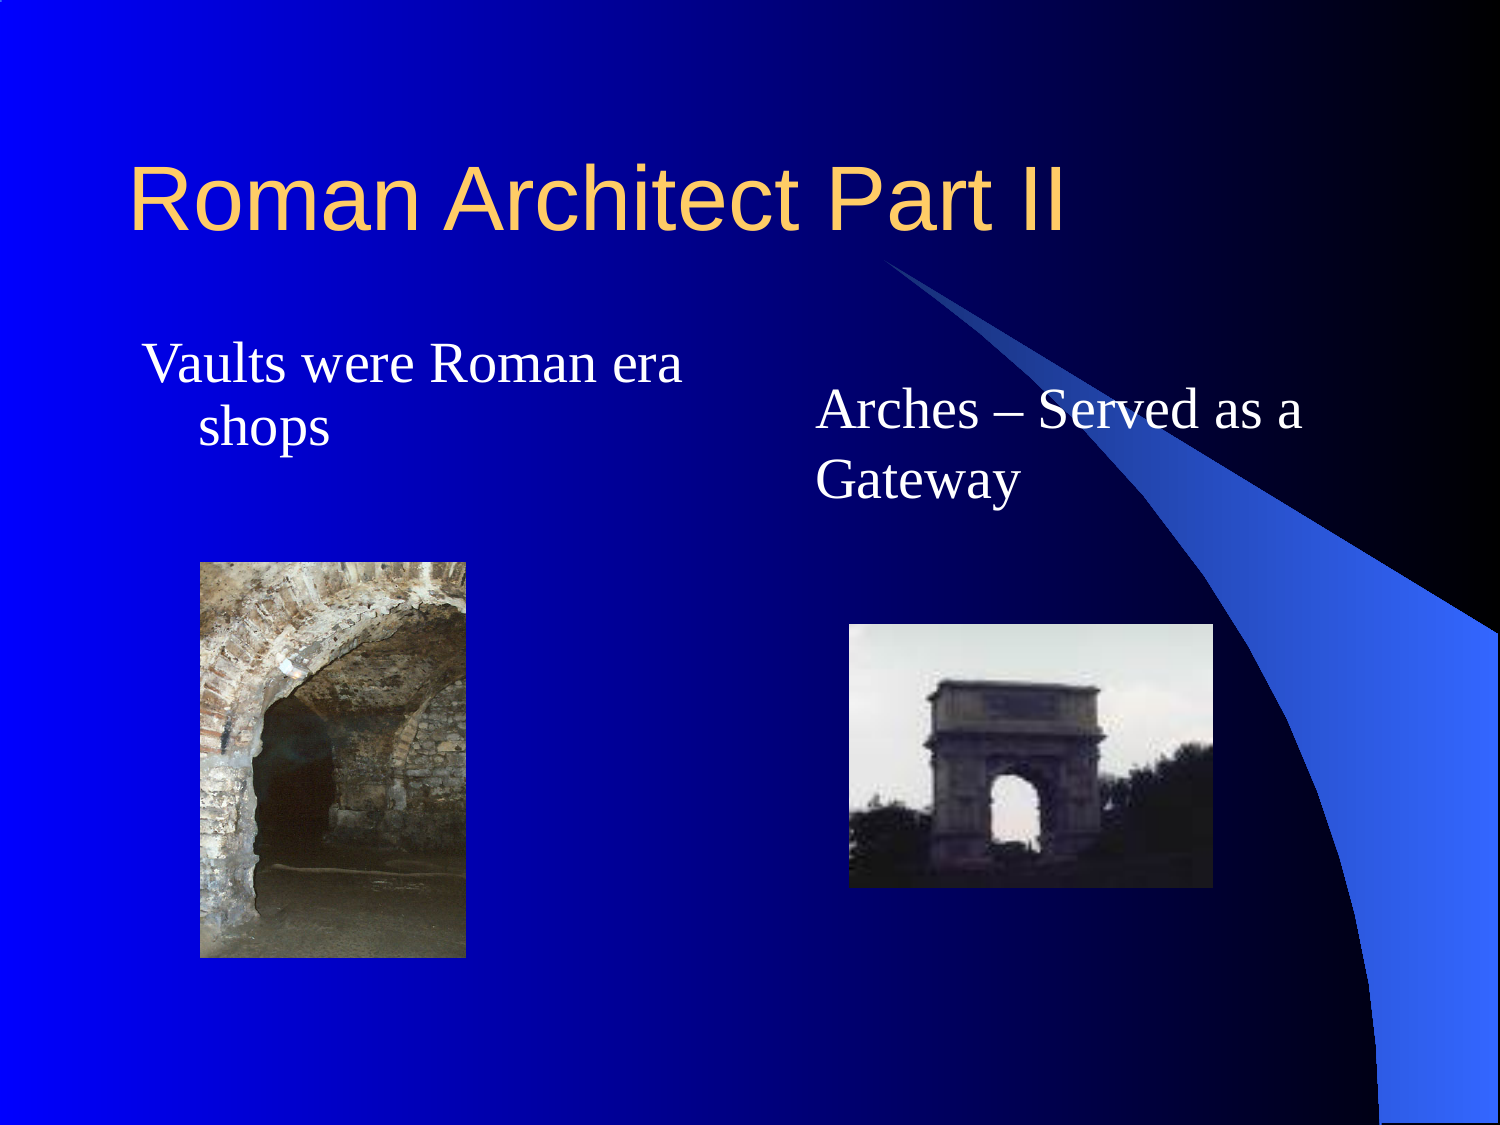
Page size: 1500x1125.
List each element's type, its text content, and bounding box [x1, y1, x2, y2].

list Vaults were Roman era shops [111, 324, 737, 1000]
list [849, 624, 1213, 888]
title Roman Architect Part II [111, 99, 1438, 288]
text_box Arches – Served as a Gateway [800, 362, 1319, 518]
picture [199, 562, 466, 958]
